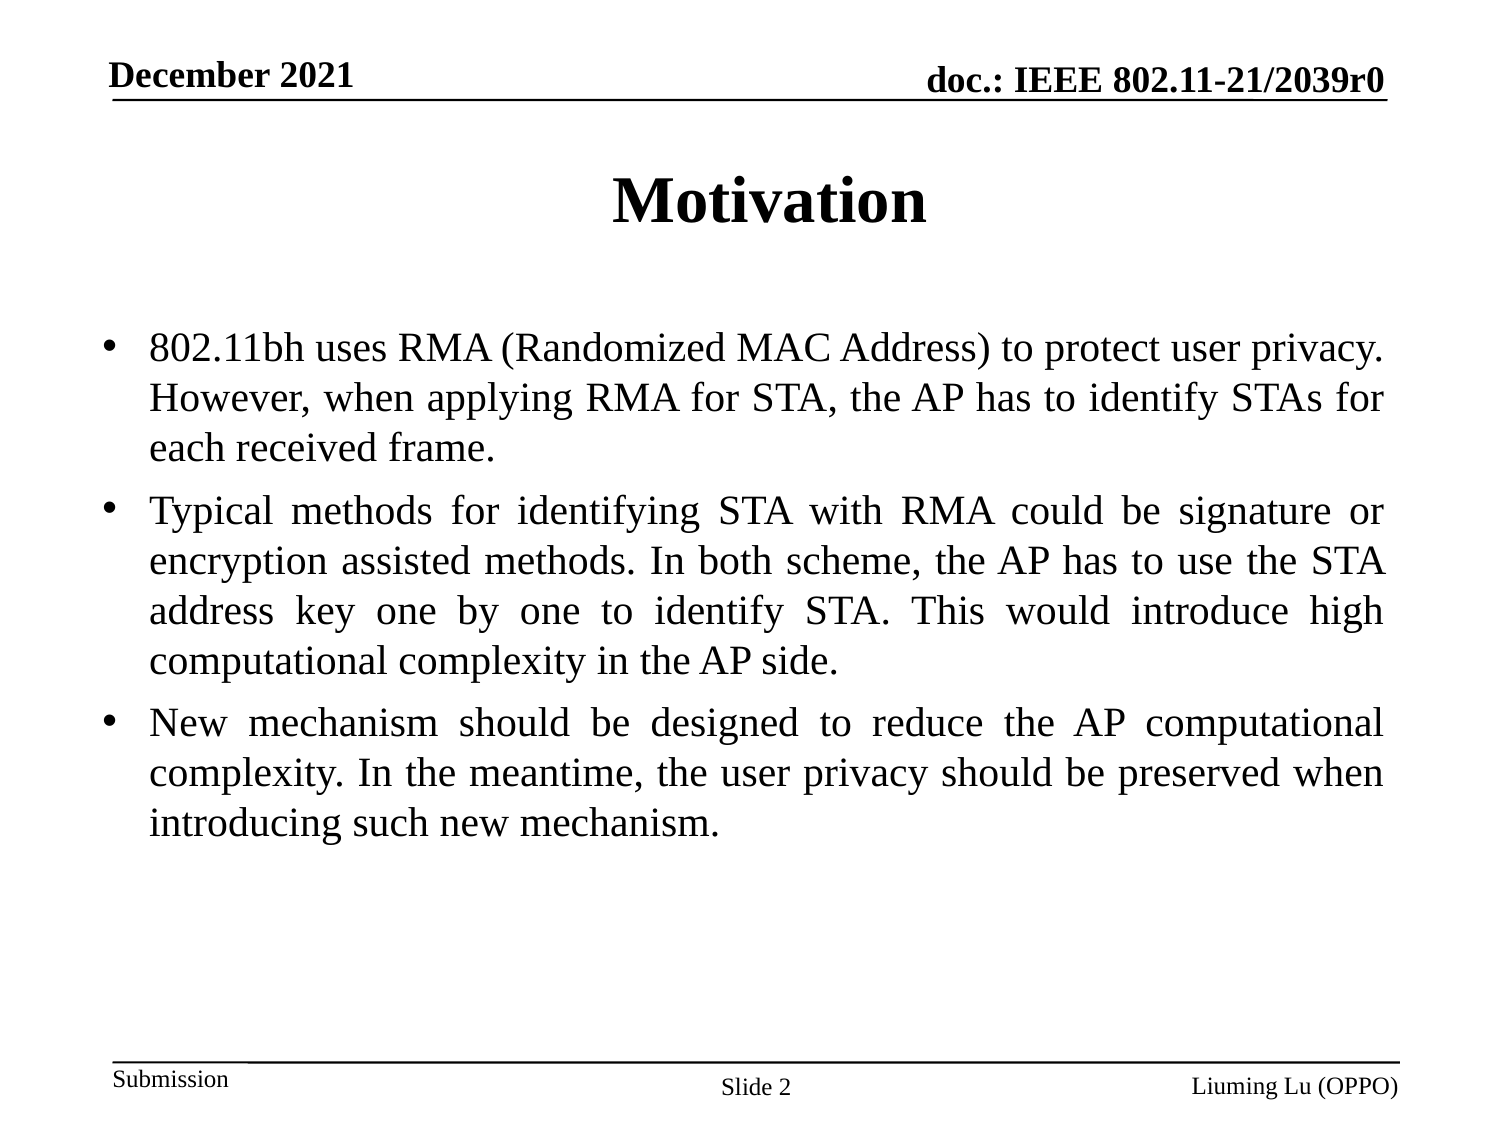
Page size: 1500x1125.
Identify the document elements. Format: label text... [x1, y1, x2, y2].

text_box Liuming Lu (OPPO) [1176, 1062, 1414, 1107]
slide_number Slide 2 [711, 1070, 801, 1101]
title Motivation [259, 139, 1281, 252]
text_box 802.11bh uses RMA (Randomized MAC Address) to protect user privacy. However, when applying RMA for STA, the AP has to identify STAs for each received frame. Typical methods for identifying STA with RMA could be signature or encryption assisted methods. In both scheme, the AP has to use the STA address key one by one to identify STA. This would introduce high computational complexity in the AP side. New mechanism should be designed to reduce the AP computational complexity. In the meantime, the user privacy should be preserved when introducing such new mechanism. [87, 312, 1400, 853]
